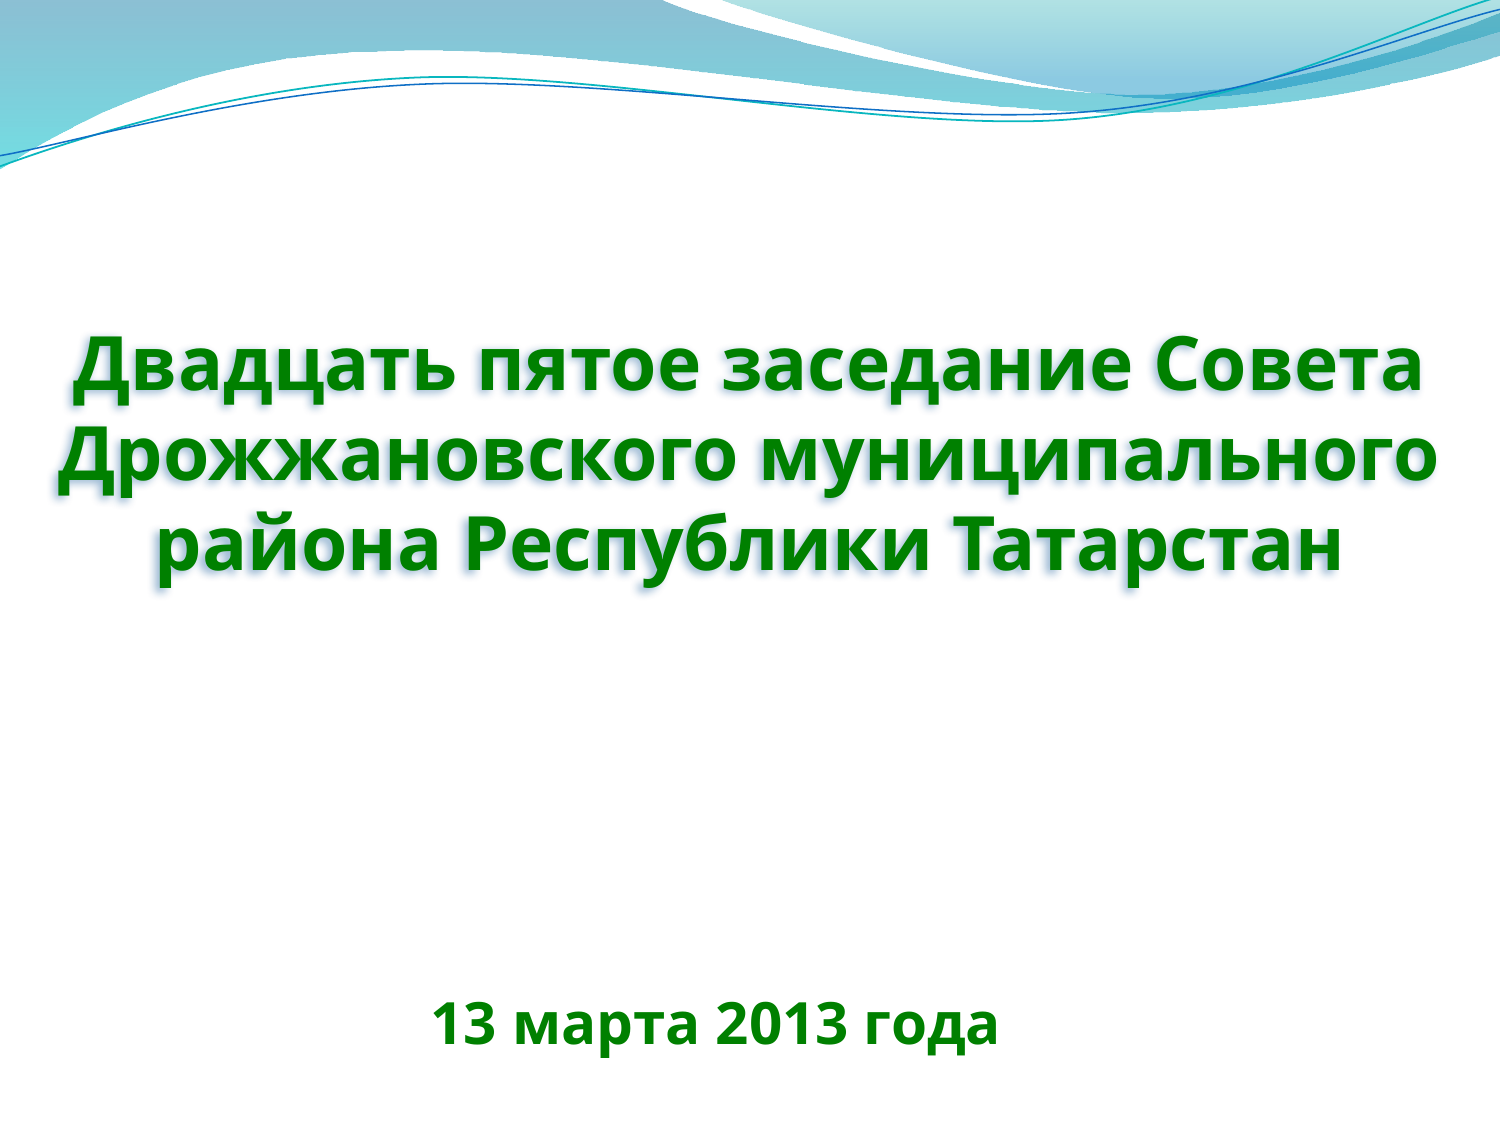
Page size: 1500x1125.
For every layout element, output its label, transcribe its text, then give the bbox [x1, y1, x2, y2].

text_box 13 марта 2013 года [415, 979, 1017, 1064]
text_box Двадцать пятое заседание Совета Дрожжановского муниципального района Республики Татарстан [0, 0, 1500, 683]
